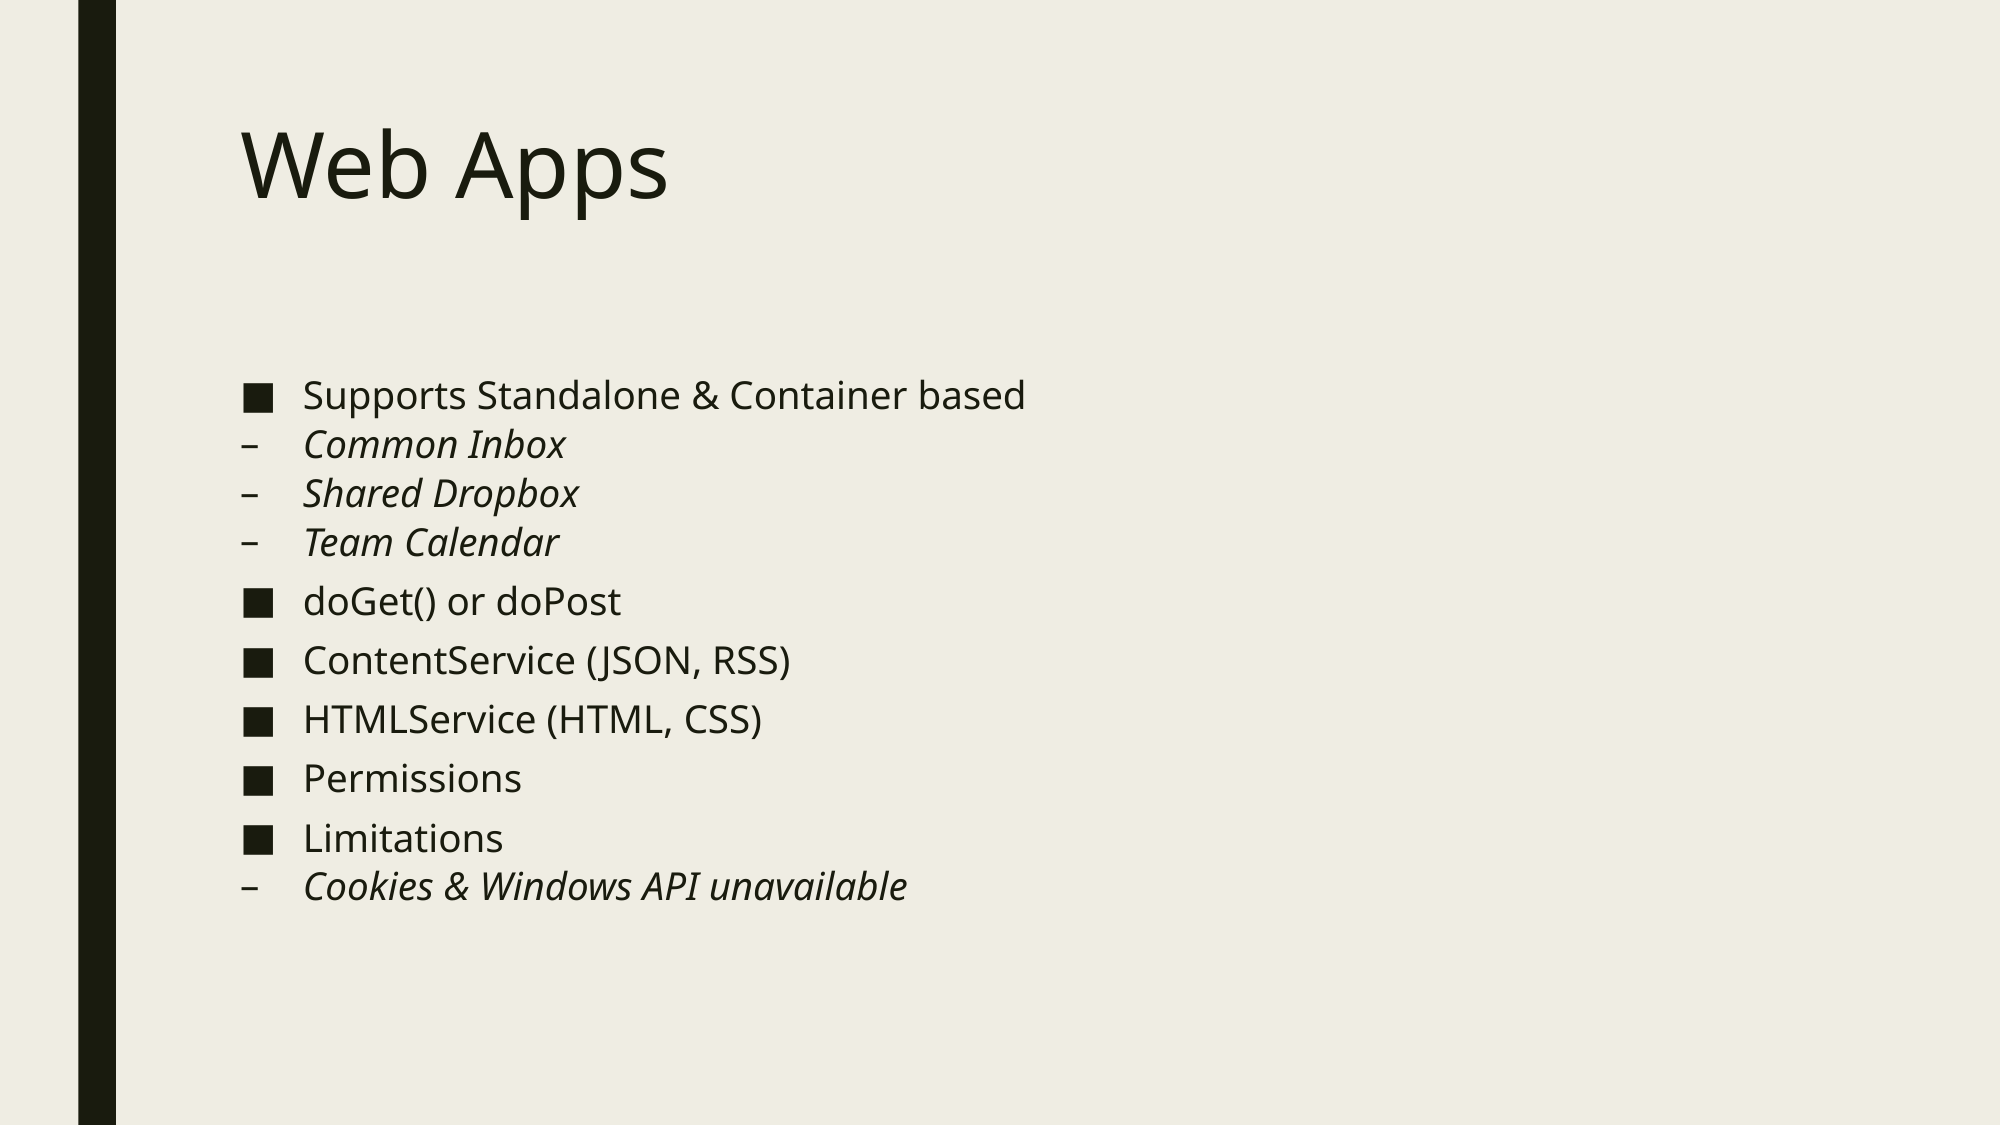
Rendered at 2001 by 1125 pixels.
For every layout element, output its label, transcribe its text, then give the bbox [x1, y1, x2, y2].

list Supports Standalone & Container based Common Inbox Shared Dropbox Team Calendar doGet() or doPost ContentService (JSON, RSS) HTMLService (HTML, CSS) Permissions Limitations Cookies & Windows API unavailable [225, 375, 1800, 963]
title Web Apps [225, 112, 1800, 357]
